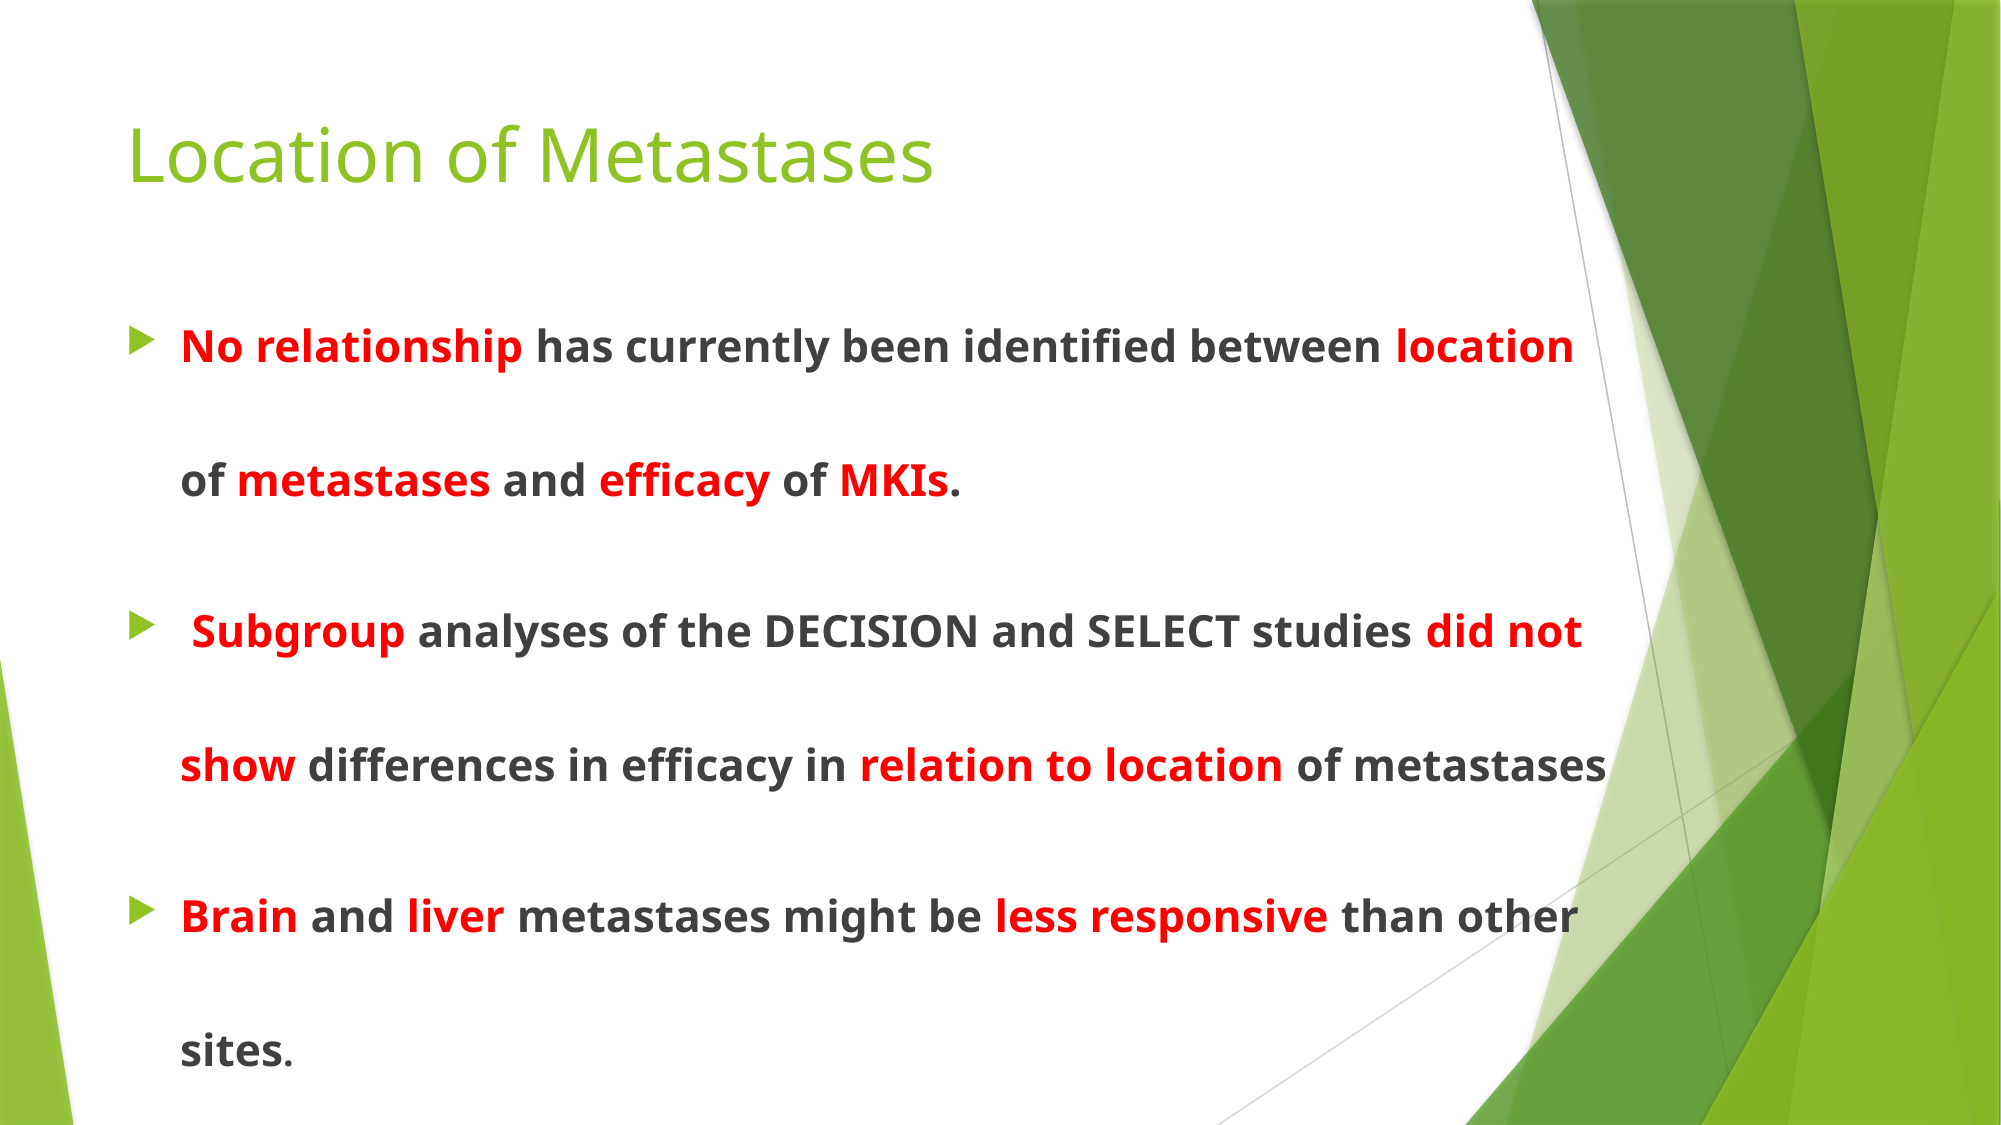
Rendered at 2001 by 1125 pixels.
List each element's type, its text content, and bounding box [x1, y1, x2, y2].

title Location of Metastases [111, 99, 1522, 230]
list No relationship has currently been identified between location of metastases and efficacy of MKIs. Subgroup analyses of the DECISION and SELECT studies did not show differences in efficacy in relation to location of metastases Brain and liver metastases might be less responsive than other sites. [111, 230, 1624, 1096]
